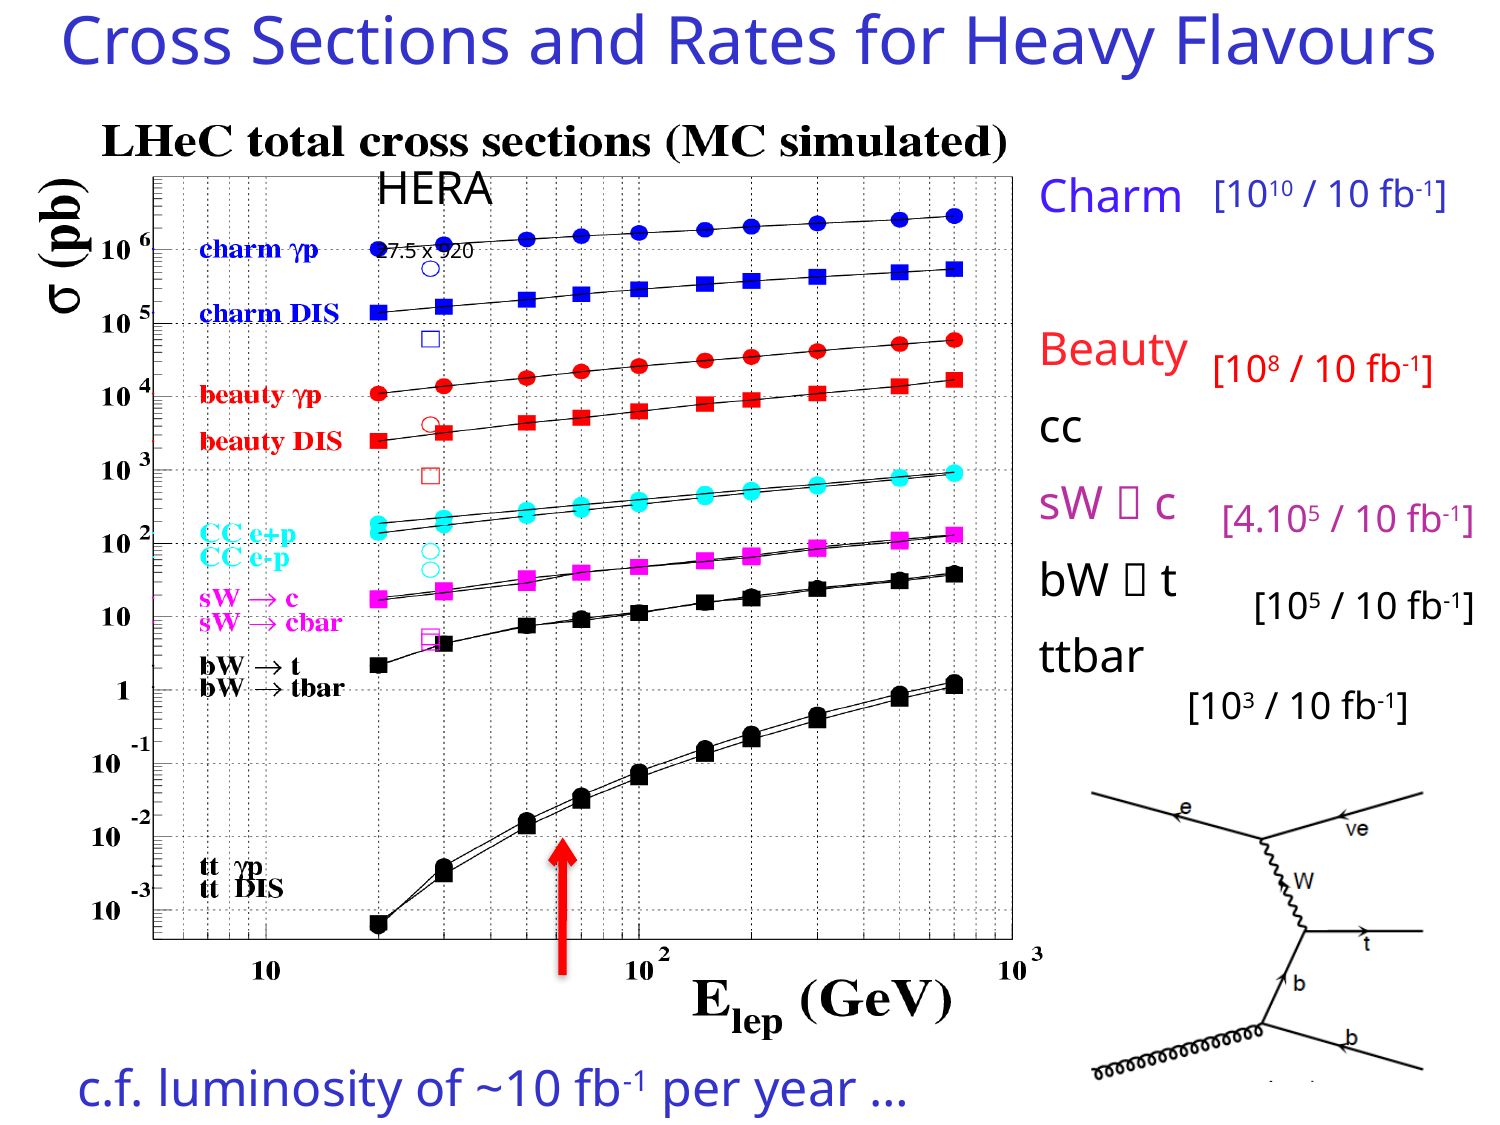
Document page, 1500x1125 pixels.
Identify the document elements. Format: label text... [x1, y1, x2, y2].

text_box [37, 124, 1043, 1041]
text_box [105 / 10 fb-1] [1238, 574, 1491, 635]
text_box c.f. luminosity of ~10 fb-1 per year … [62, 1049, 963, 1124]
text_box Charm Beauty cc sW  c bW  t ttbar [1046, 162, 1373, 768]
title Cross Sections and Rates for Heavy Flavours [0, 0, 1500, 76]
text_box [103 / 10 fb-1] [1172, 674, 1424, 735]
picture [1087, 774, 1428, 1082]
text_box [1010 / 10 fb-1] [1198, 162, 1463, 223]
text_box [4.105 / 10 fb-1] [1206, 487, 1490, 548]
text_box [108 / 10 fb-1] [1197, 337, 1449, 398]
